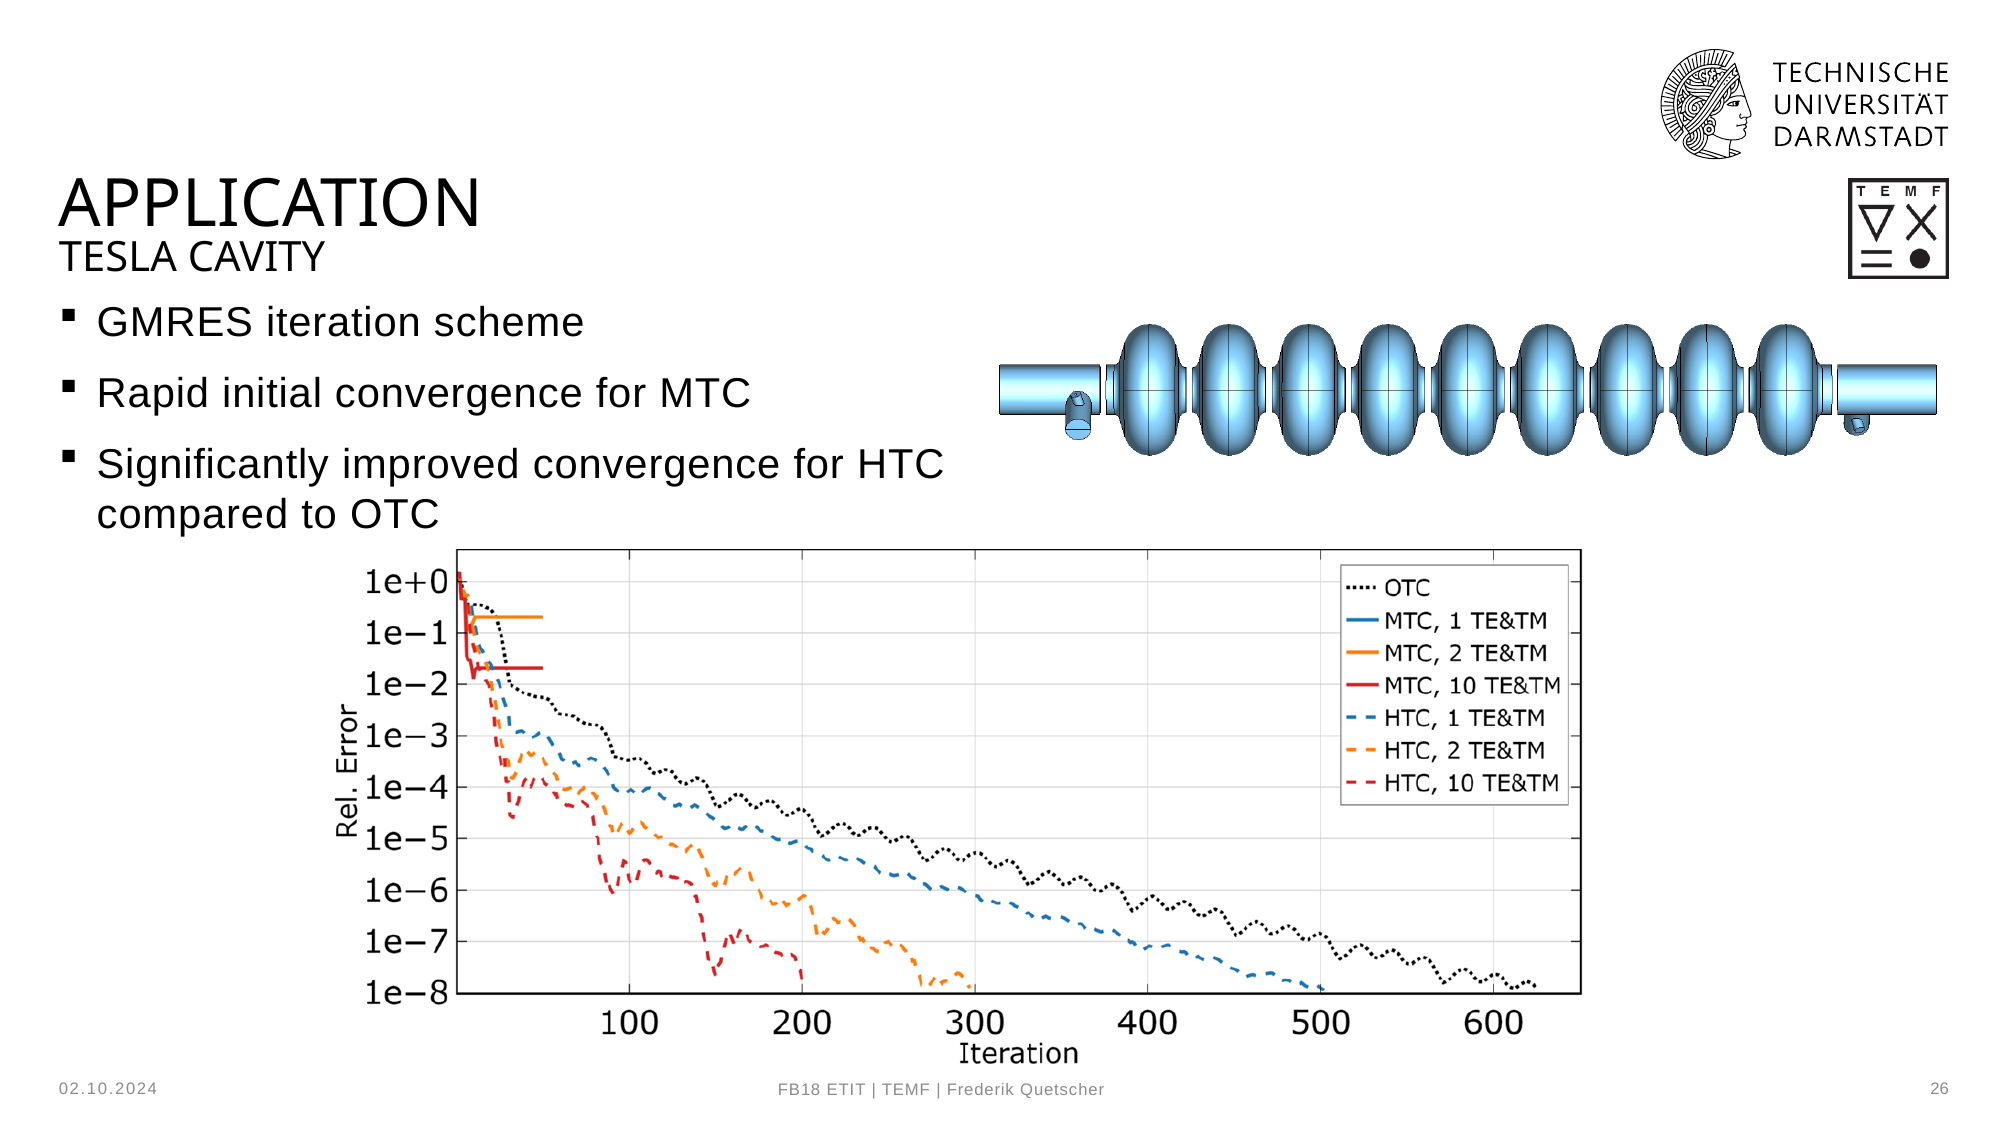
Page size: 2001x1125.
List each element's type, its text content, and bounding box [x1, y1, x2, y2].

picture [993, 315, 1941, 469]
picture [328, 549, 1709, 1068]
picture [1848, 178, 1949, 279]
list GMRES iteration scheme Rapid initial convergence for MTC Significantly improved convergence for HTC compared to OTC [59, 295, 975, 1063]
slide_number 26 [1708, 1075, 1949, 1106]
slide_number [59, 1075, 296, 1106]
title Application Tesla Cavity [59, 102, 1532, 280]
